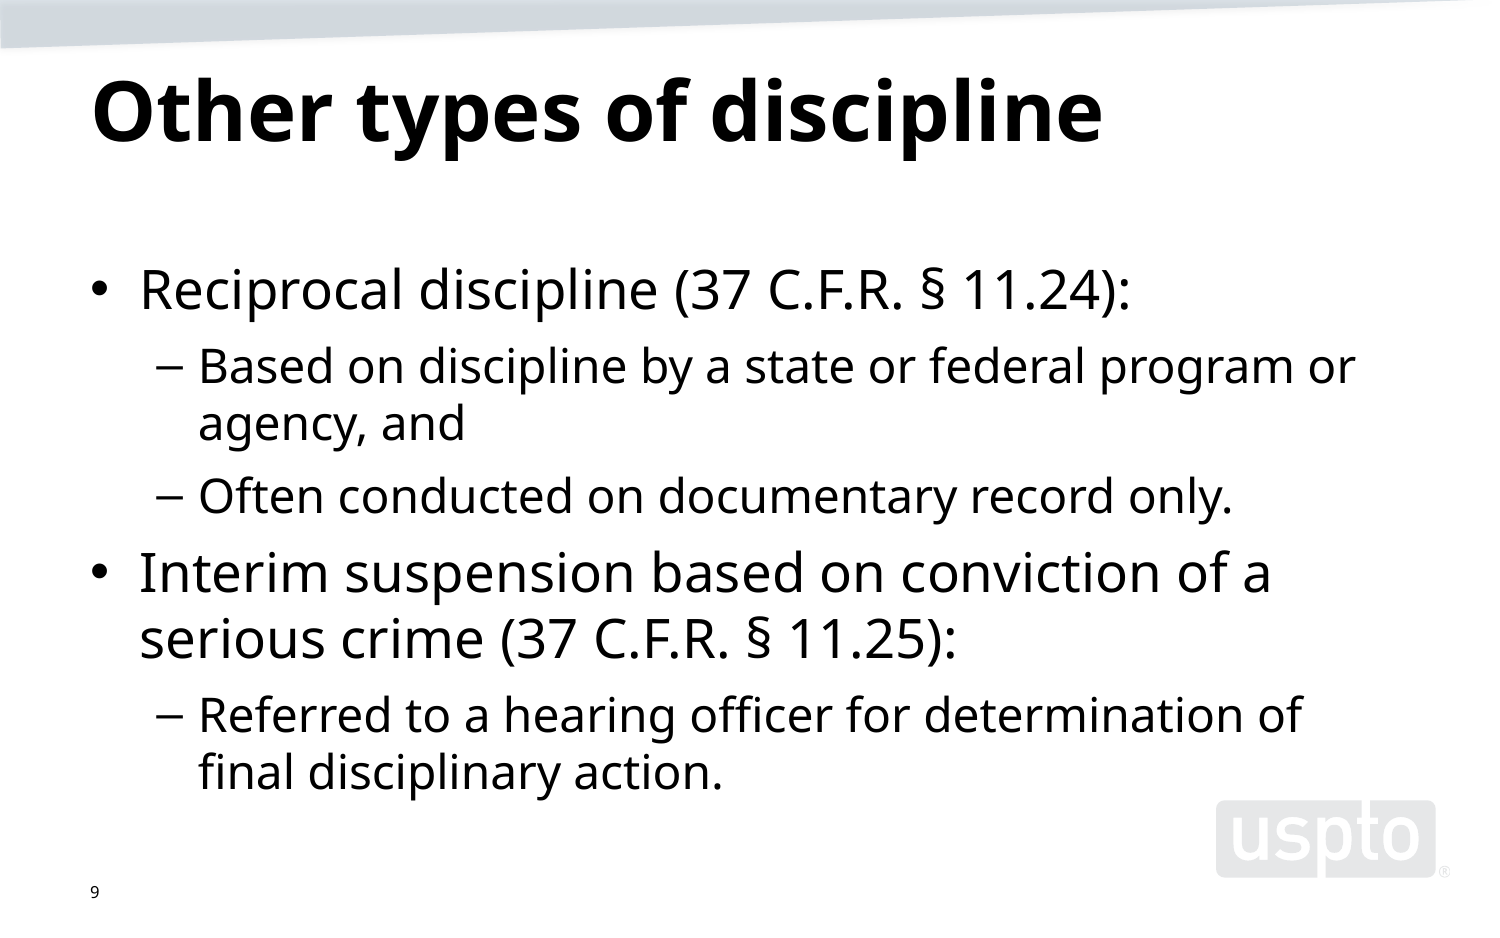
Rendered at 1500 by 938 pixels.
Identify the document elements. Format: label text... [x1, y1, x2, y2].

title Other types of discipline [75, 50, 1425, 207]
list Reciprocal discipline (37 C.F.R. § 11.24): Based on discipline by a state or federal program or agency, and Often conducted on documentary record only. Interim suspension based on conviction of a serious crime (37 C.F.R. § 11.25): Referred to a hearing officer for determination of final disciplinary action. [75, 247, 1425, 812]
slide_number 9 [75, 868, 413, 919]
